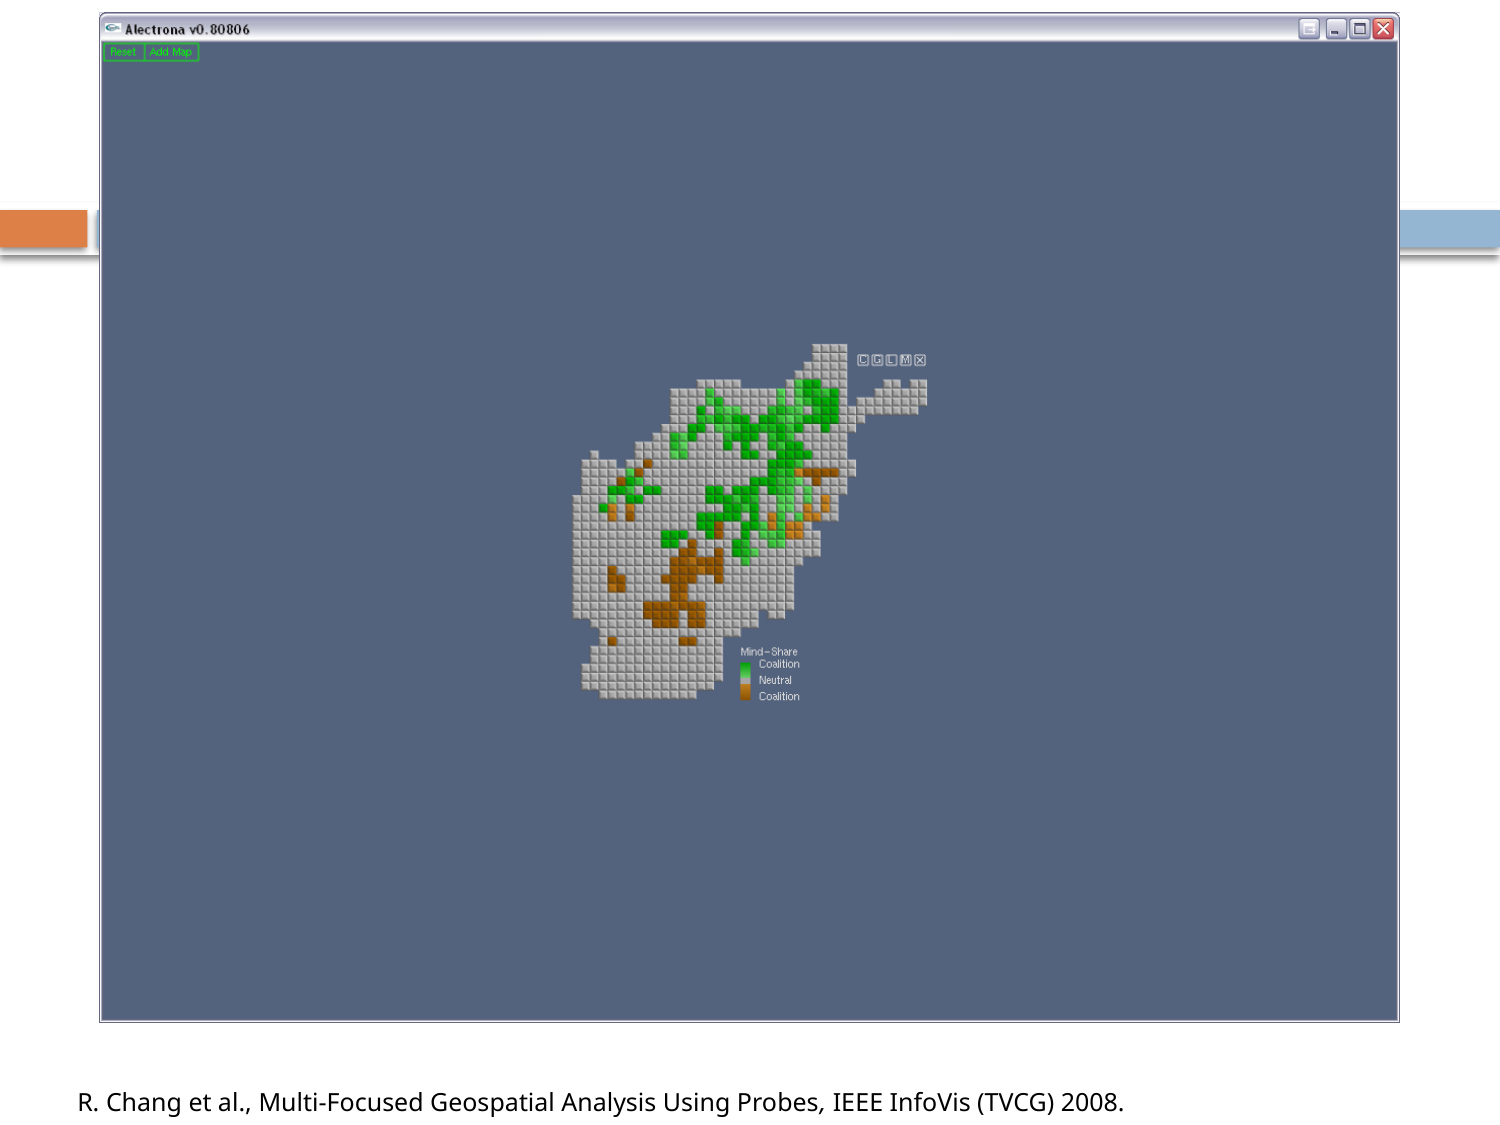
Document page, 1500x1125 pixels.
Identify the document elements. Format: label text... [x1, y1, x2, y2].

text_box R. Chang et al., Multi-Focused Geospatial Analysis Using Probes, IEEE InfoVis (TVCG) 2008. [62, 1079, 1463, 1125]
picture [99, 12, 1401, 1023]
